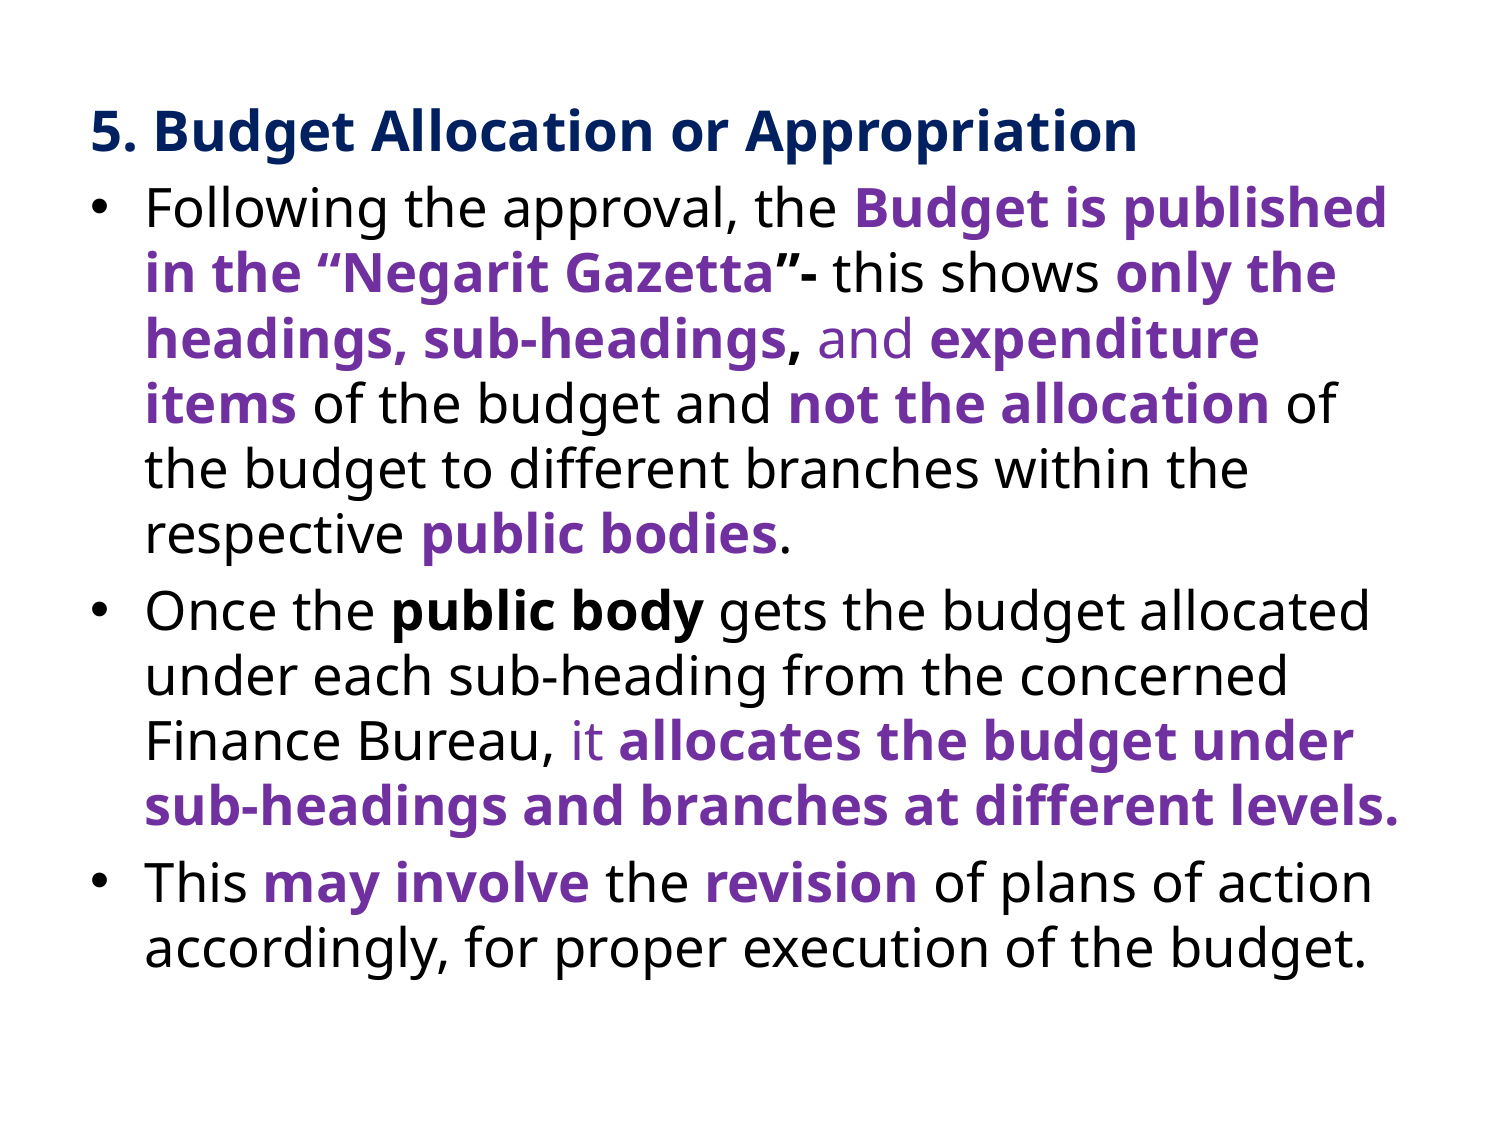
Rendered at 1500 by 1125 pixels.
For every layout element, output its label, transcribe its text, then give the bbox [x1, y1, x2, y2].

list 5. Budget Allocation or Appropriation Following the approval, the Budget is published in the “Negarit Gazetta”- this shows only the headings, sub-headings, and expenditure items of the budget and not the allocation of the budget to different branches within the respective public bodies. Once the public body gets the budget allocated under each sub-heading from the concerned Finance Bureau, it allocates the budget under sub-headings and branches at different levels. This may involve the revision of plans of action accordingly, for proper execution of the budget. [75, 87, 1425, 1005]
